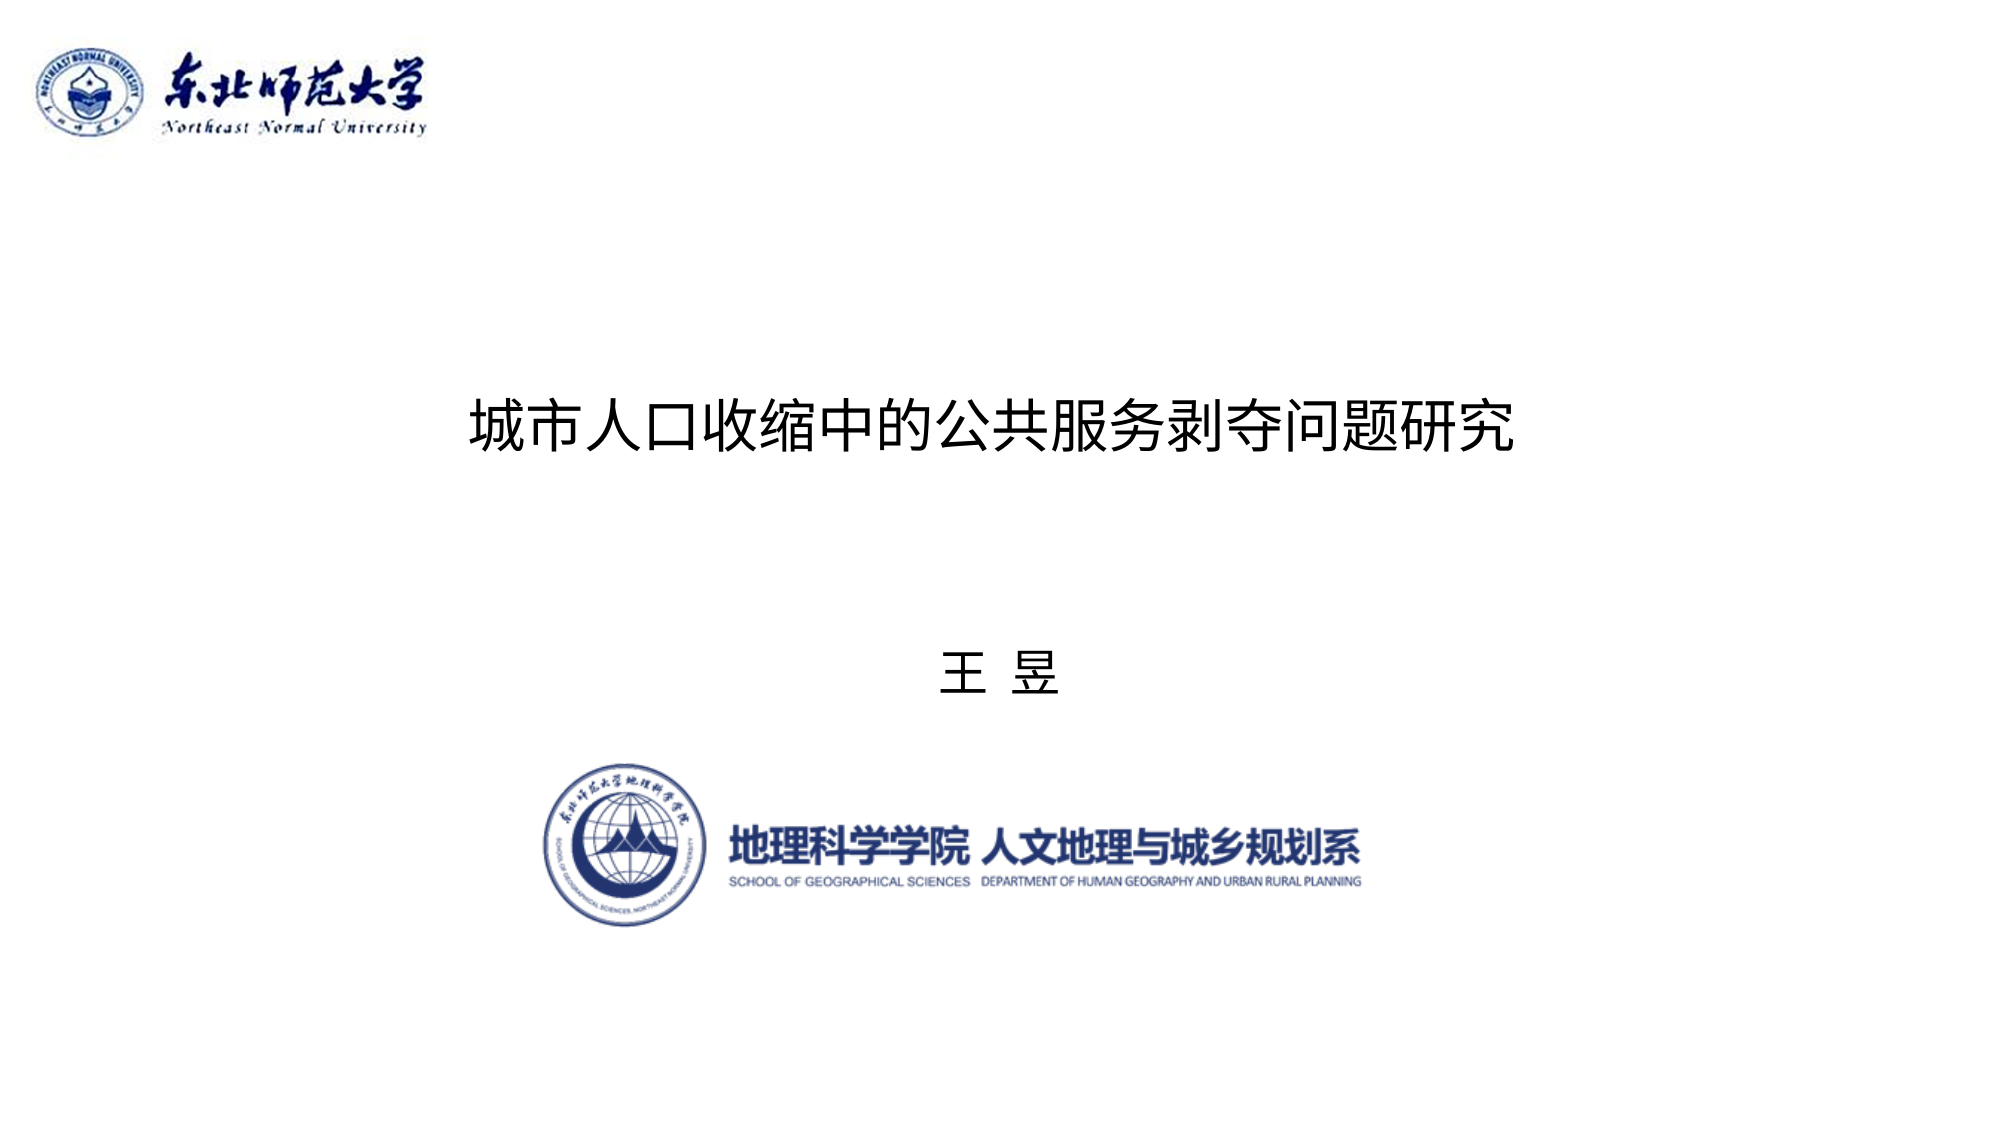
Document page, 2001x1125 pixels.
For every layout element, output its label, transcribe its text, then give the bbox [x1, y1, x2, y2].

picture [19, 18, 447, 168]
picture [531, 758, 1373, 937]
text_box 城市人口收缩中的公共服务剥夺问题研究 [452, 382, 1532, 467]
text_box 王 昱 [923, 634, 1076, 710]
